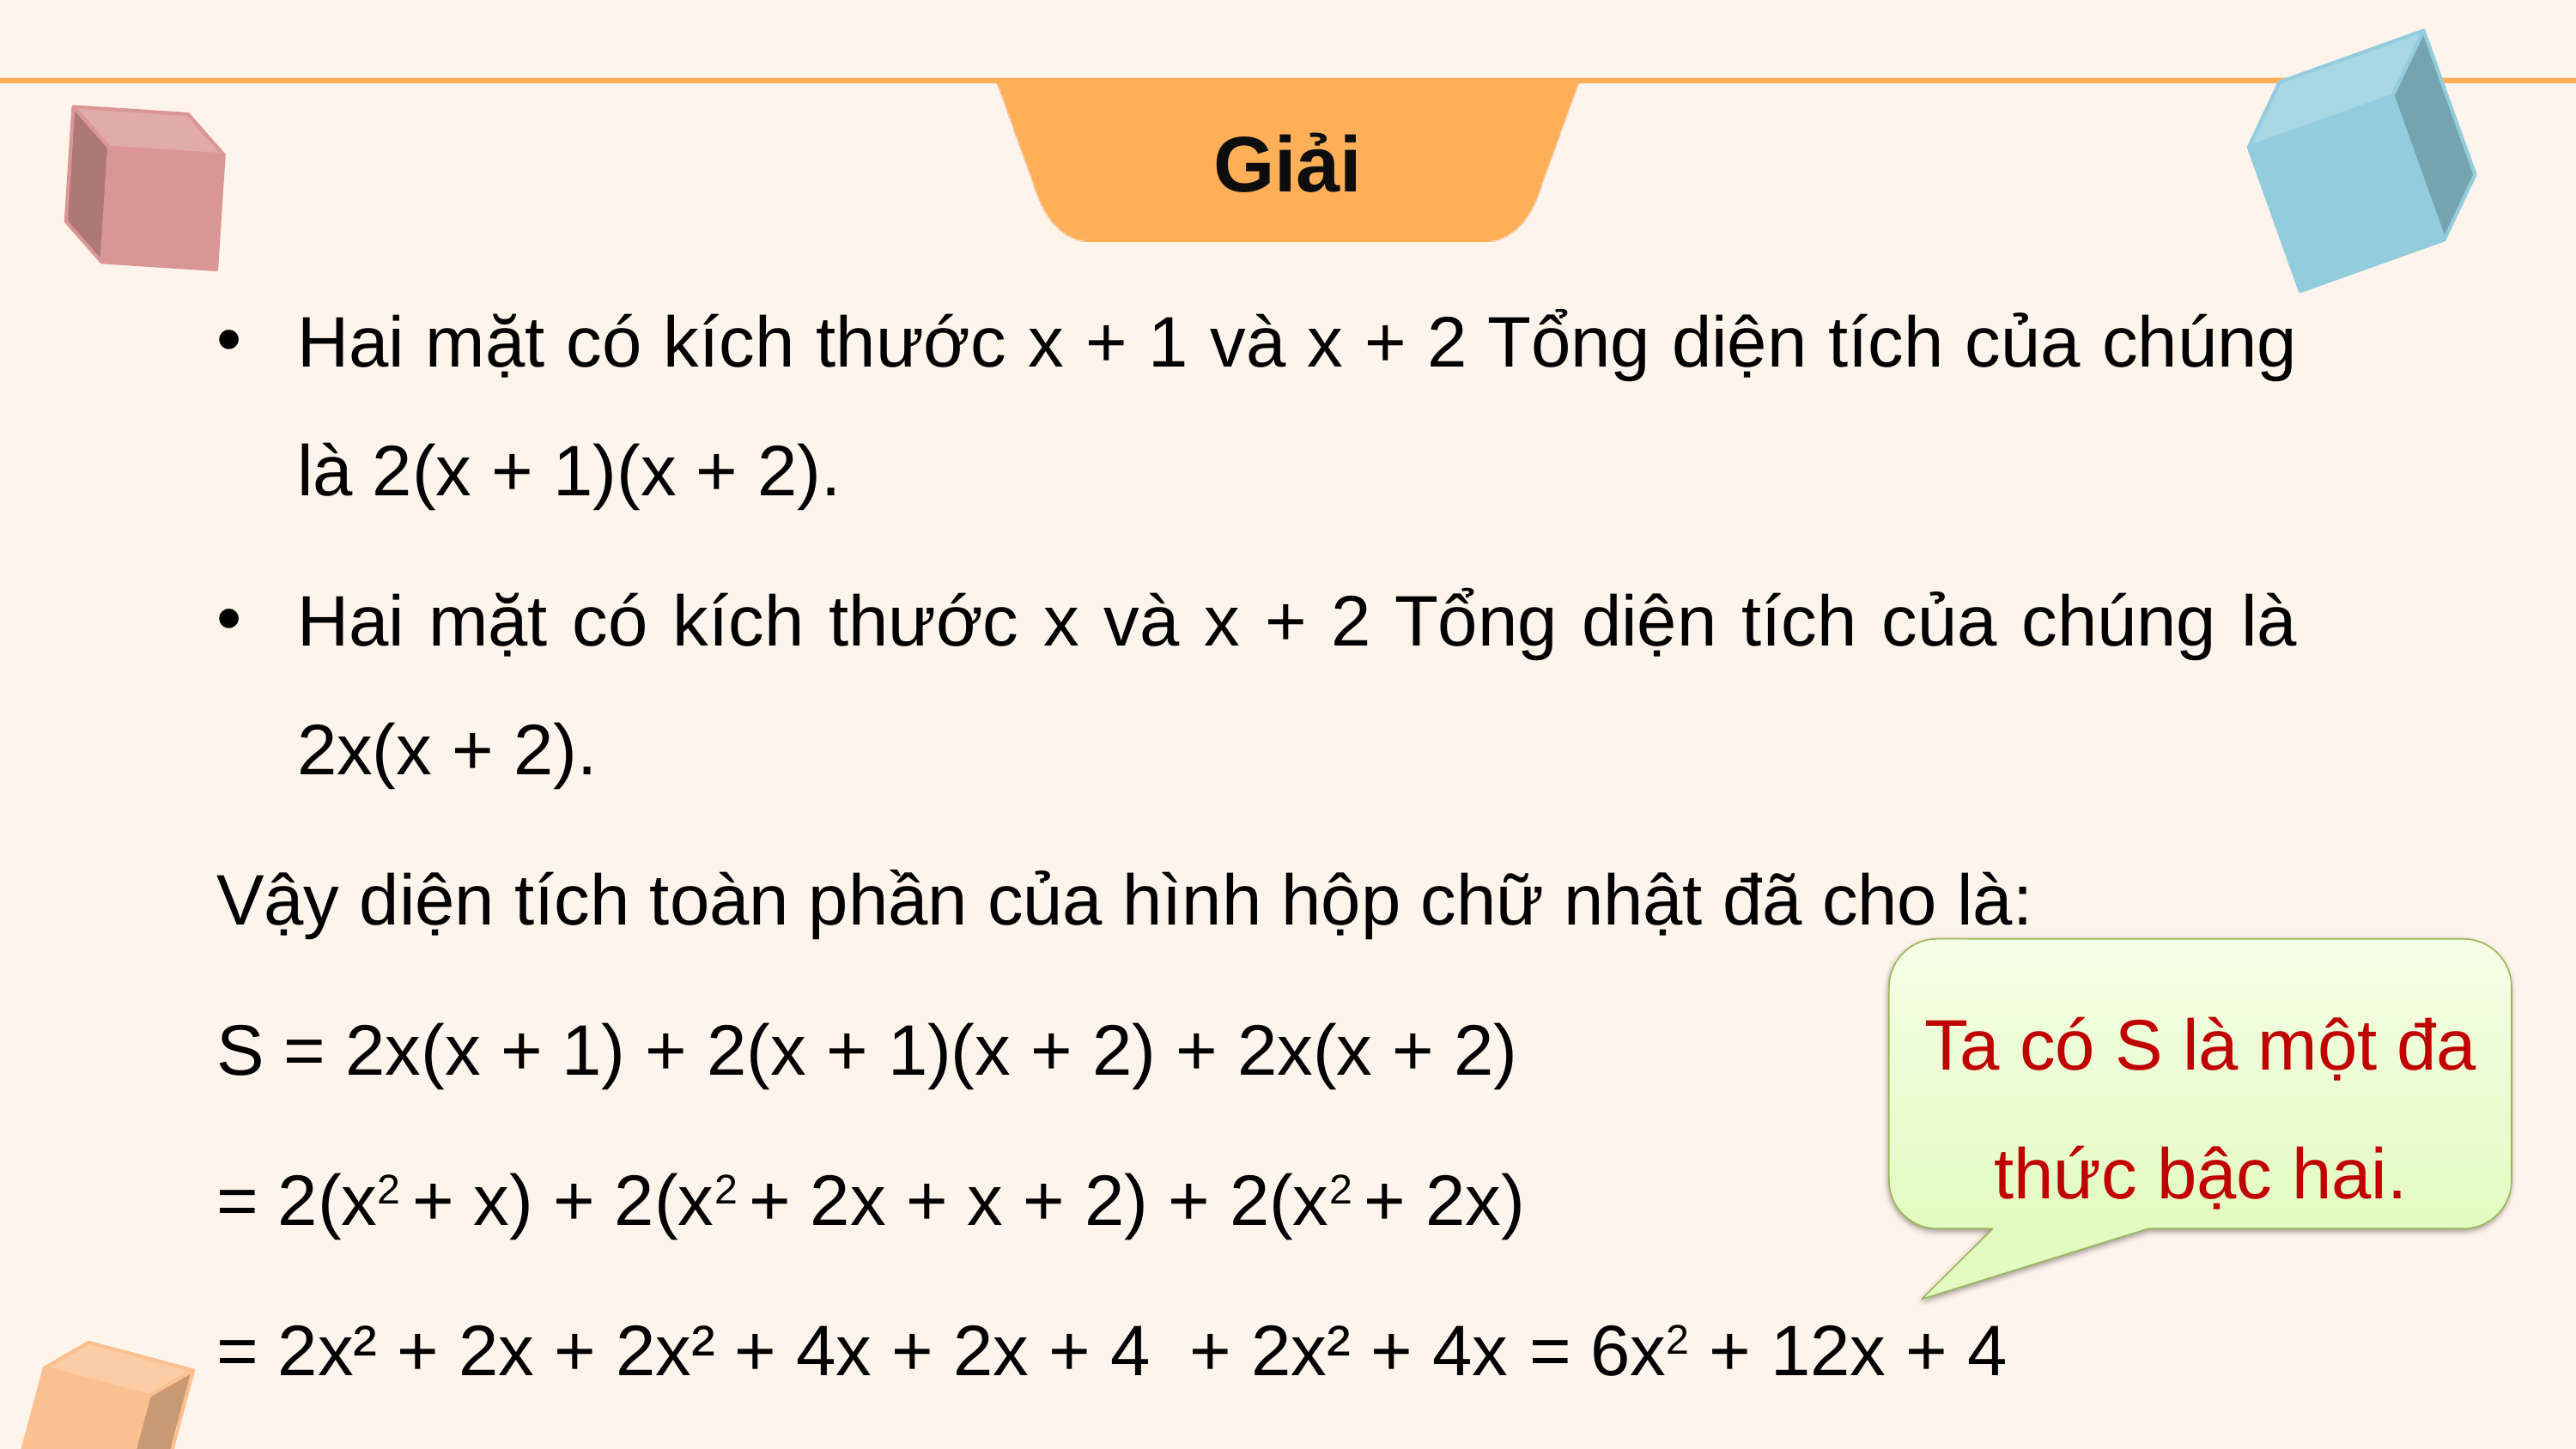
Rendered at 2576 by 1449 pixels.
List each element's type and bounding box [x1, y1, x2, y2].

text_box [64, 105, 226, 272]
text_box [1888, 938, 2512, 1229]
text_box [2246, 28, 2477, 294]
picture [995, 80, 1581, 242]
text_box [21, 1340, 196, 1449]
